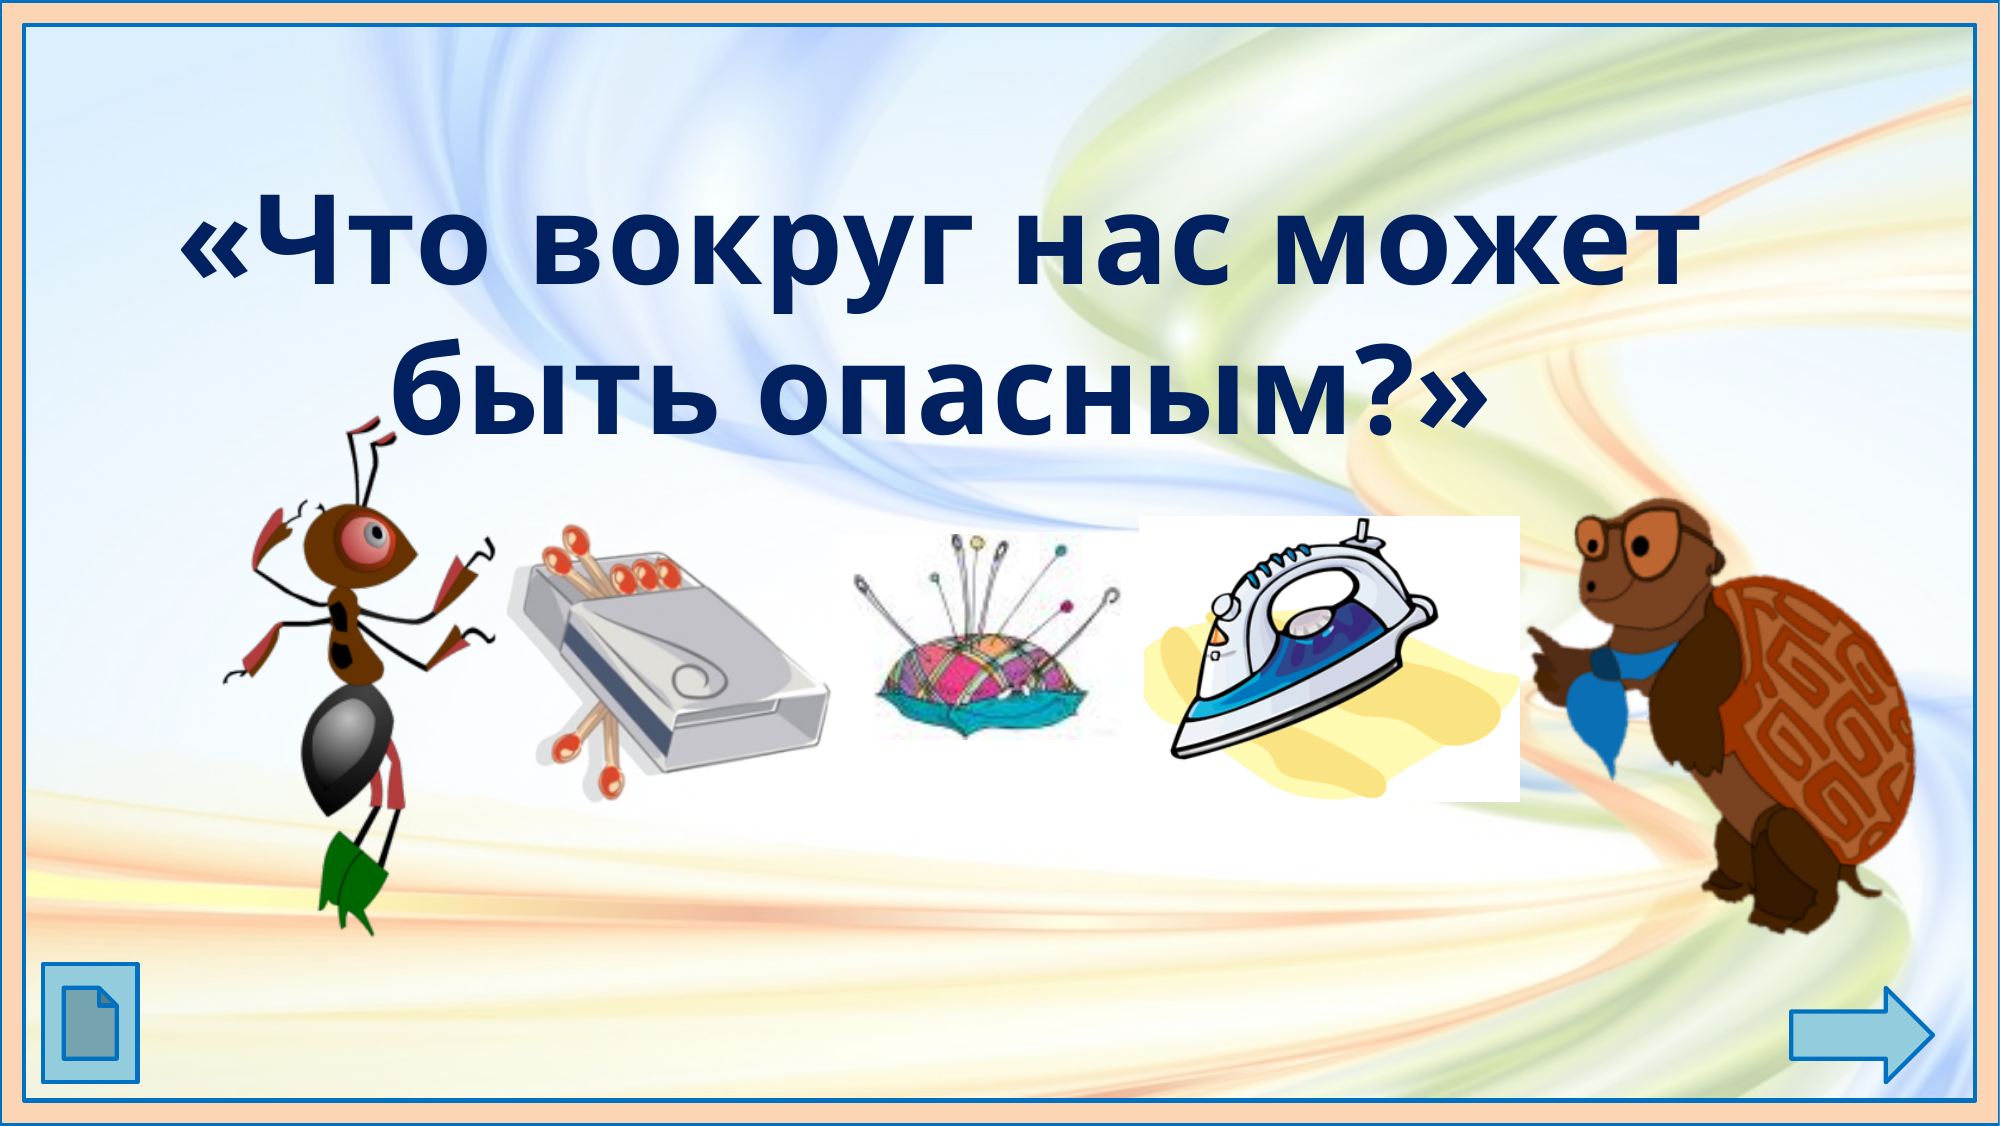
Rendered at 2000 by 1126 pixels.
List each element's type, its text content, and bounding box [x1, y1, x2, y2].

text_box [41, 962, 140, 1084]
picture [137, 373, 575, 956]
text_box [1789, 991, 1936, 1085]
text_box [503, 516, 1520, 809]
picture [1481, 363, 1992, 1007]
text_box «Что вокруг нас может быть опасным?» [156, 152, 1727, 468]
